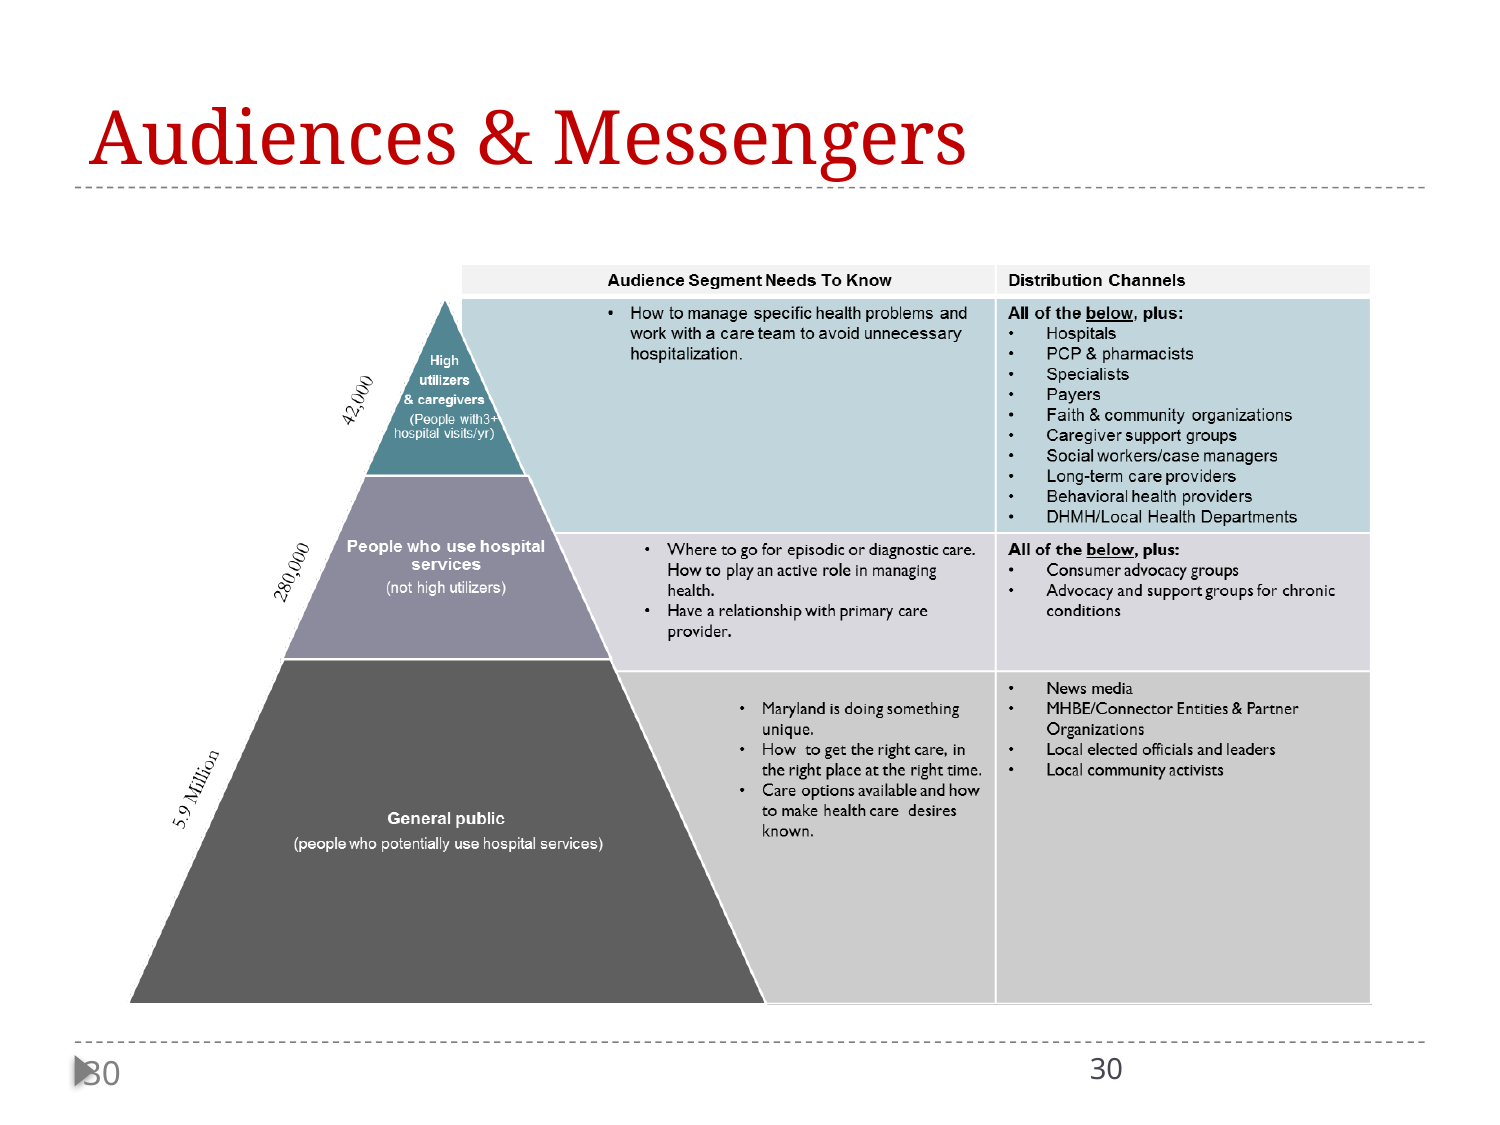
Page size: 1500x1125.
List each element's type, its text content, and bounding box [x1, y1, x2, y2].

title Audiences & Messengers [75, 24, 1425, 188]
slide_number 30 [1074, 1042, 1425, 1103]
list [126, 262, 1374, 1006]
